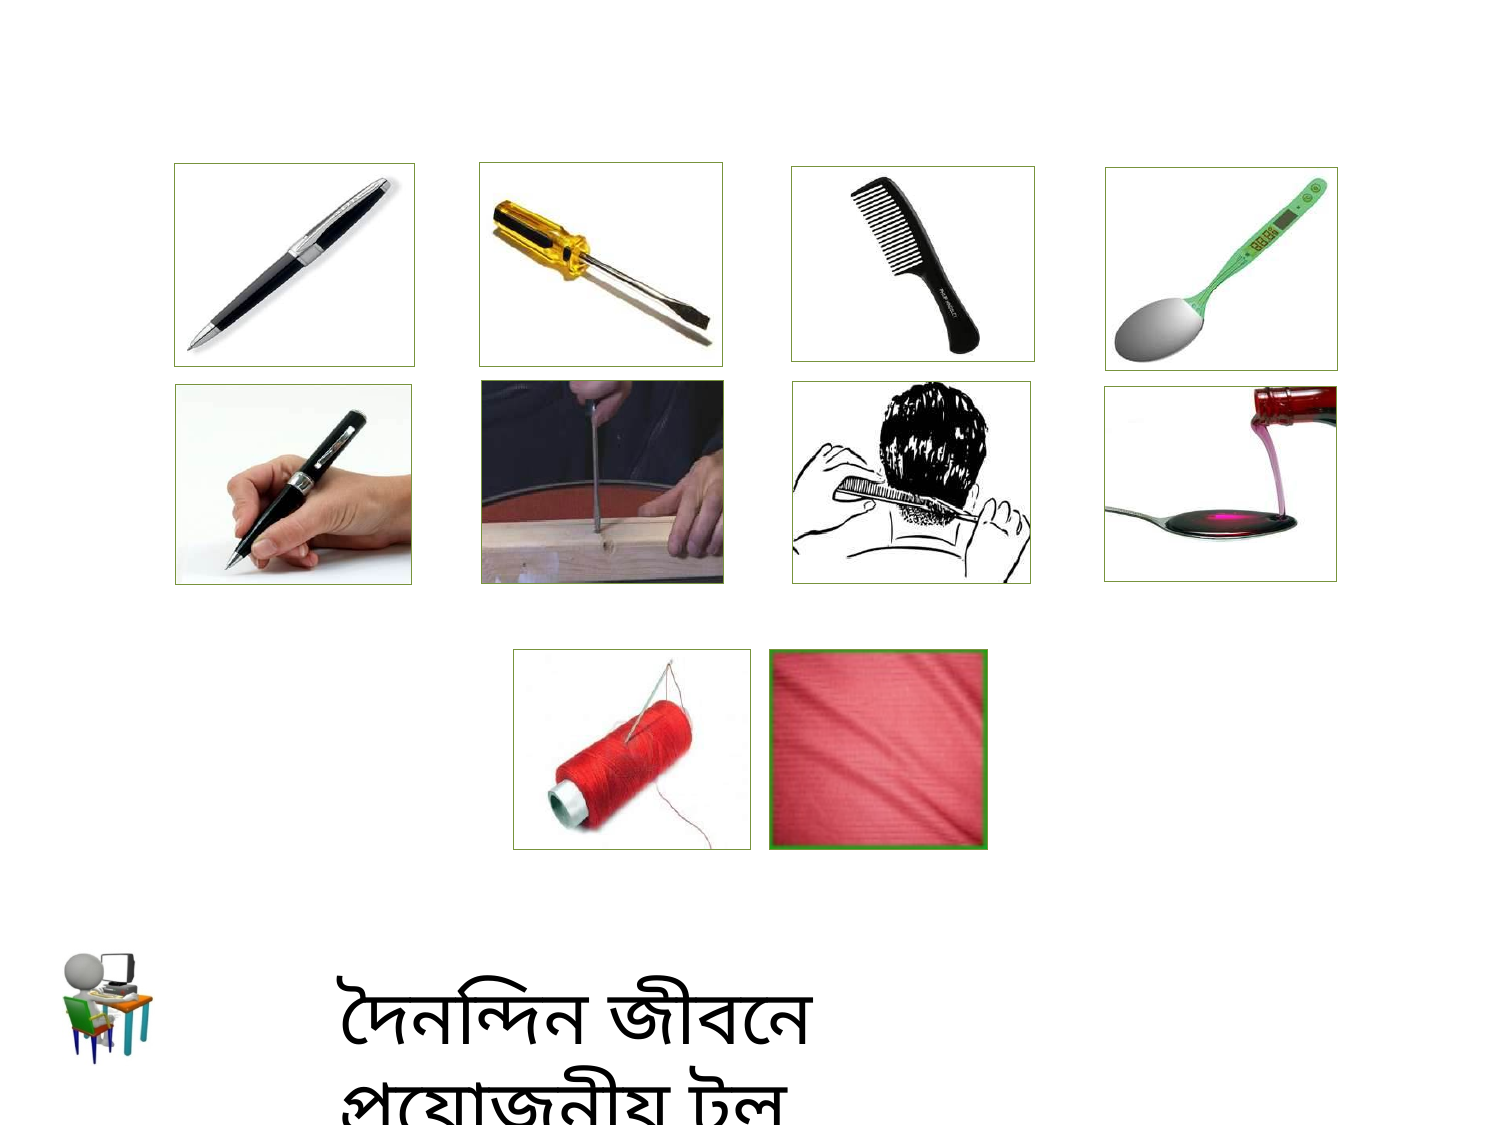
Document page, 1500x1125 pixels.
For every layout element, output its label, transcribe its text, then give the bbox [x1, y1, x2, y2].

text_box দৈনন্দিন জীবনে প্রয়োজনীয় টুল [324, 962, 1075, 1125]
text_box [174, 162, 1338, 850]
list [62, 949, 156, 1066]
